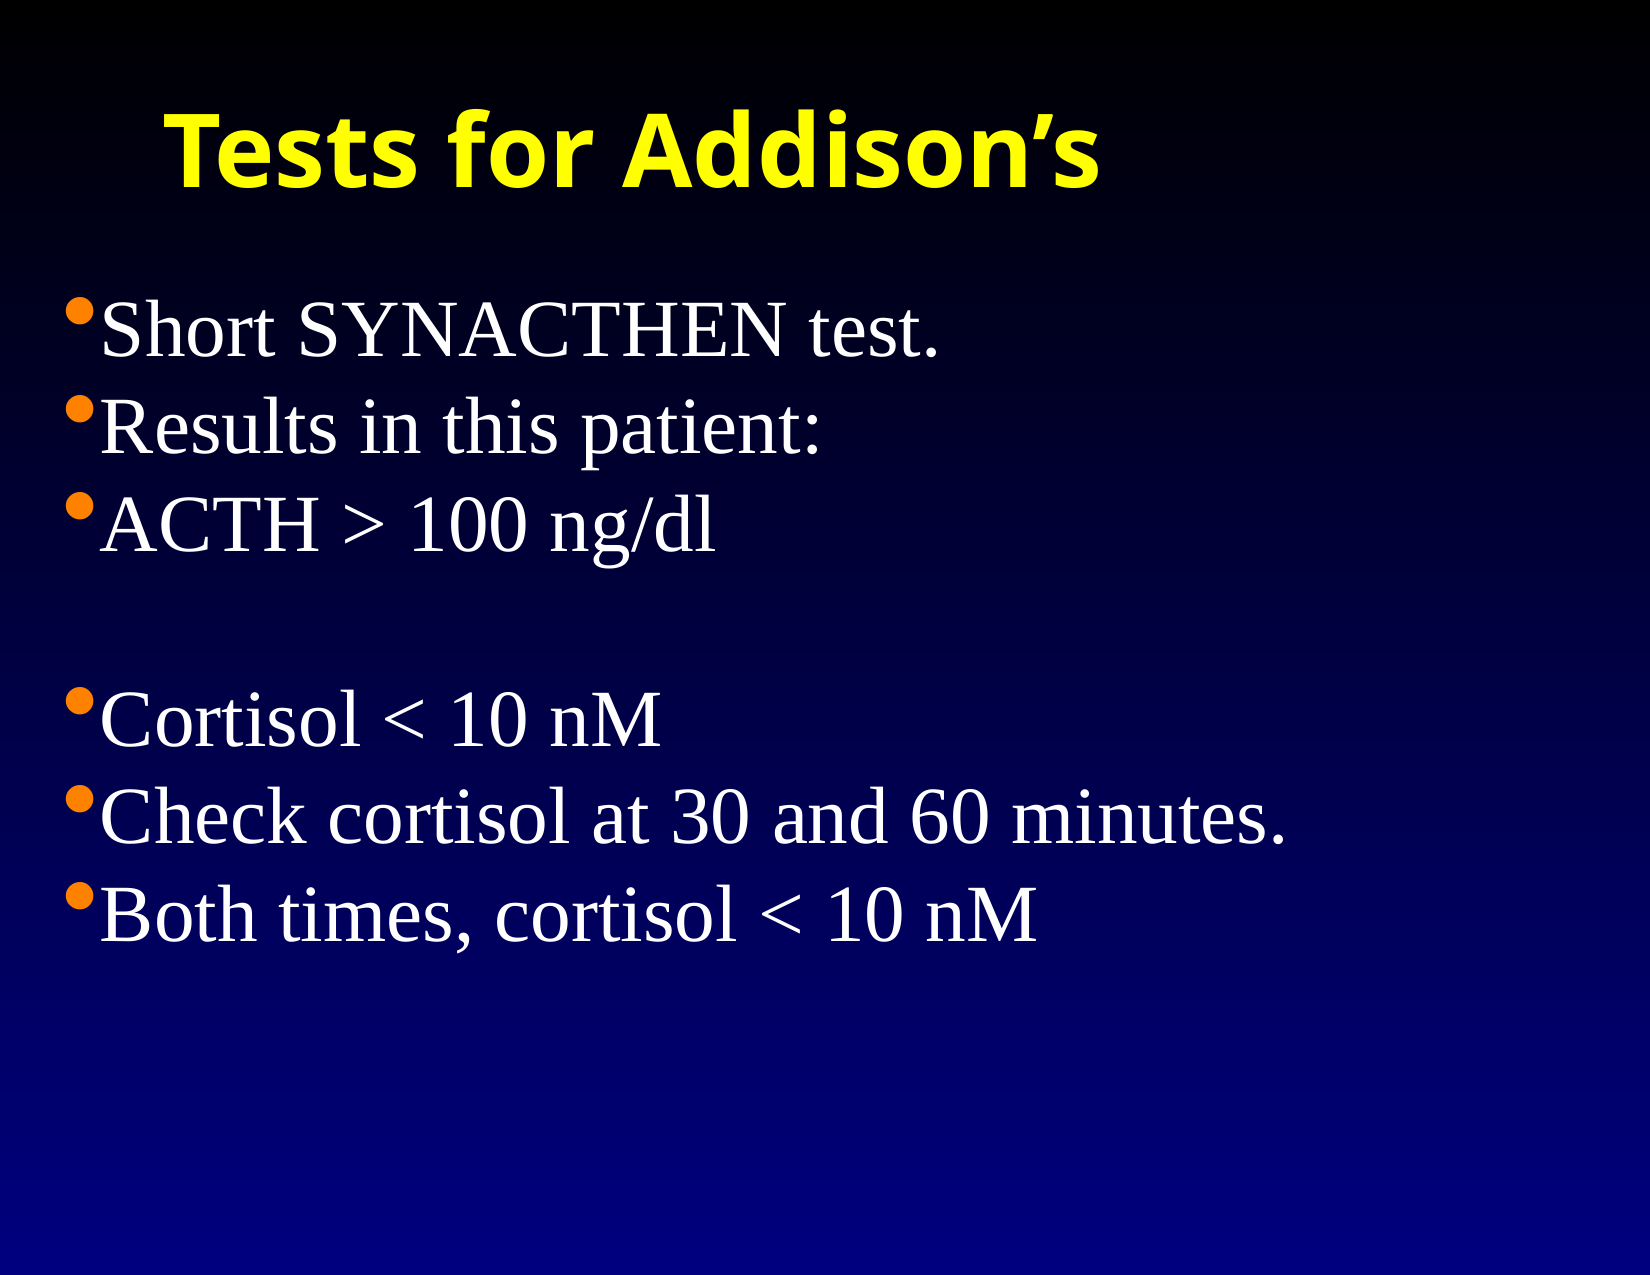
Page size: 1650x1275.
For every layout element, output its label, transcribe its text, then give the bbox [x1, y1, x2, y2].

list Tests for Addison’s [162, 74, 1151, 219]
text_box Short SYNACTHEN test. Results in this patient: ACTH > 100 ng/dl Cortisol < 10 nM Check cortisol at 30 and 60 minutes. Both times, cortisol < 10 nM [62, 274, 1588, 1173]
